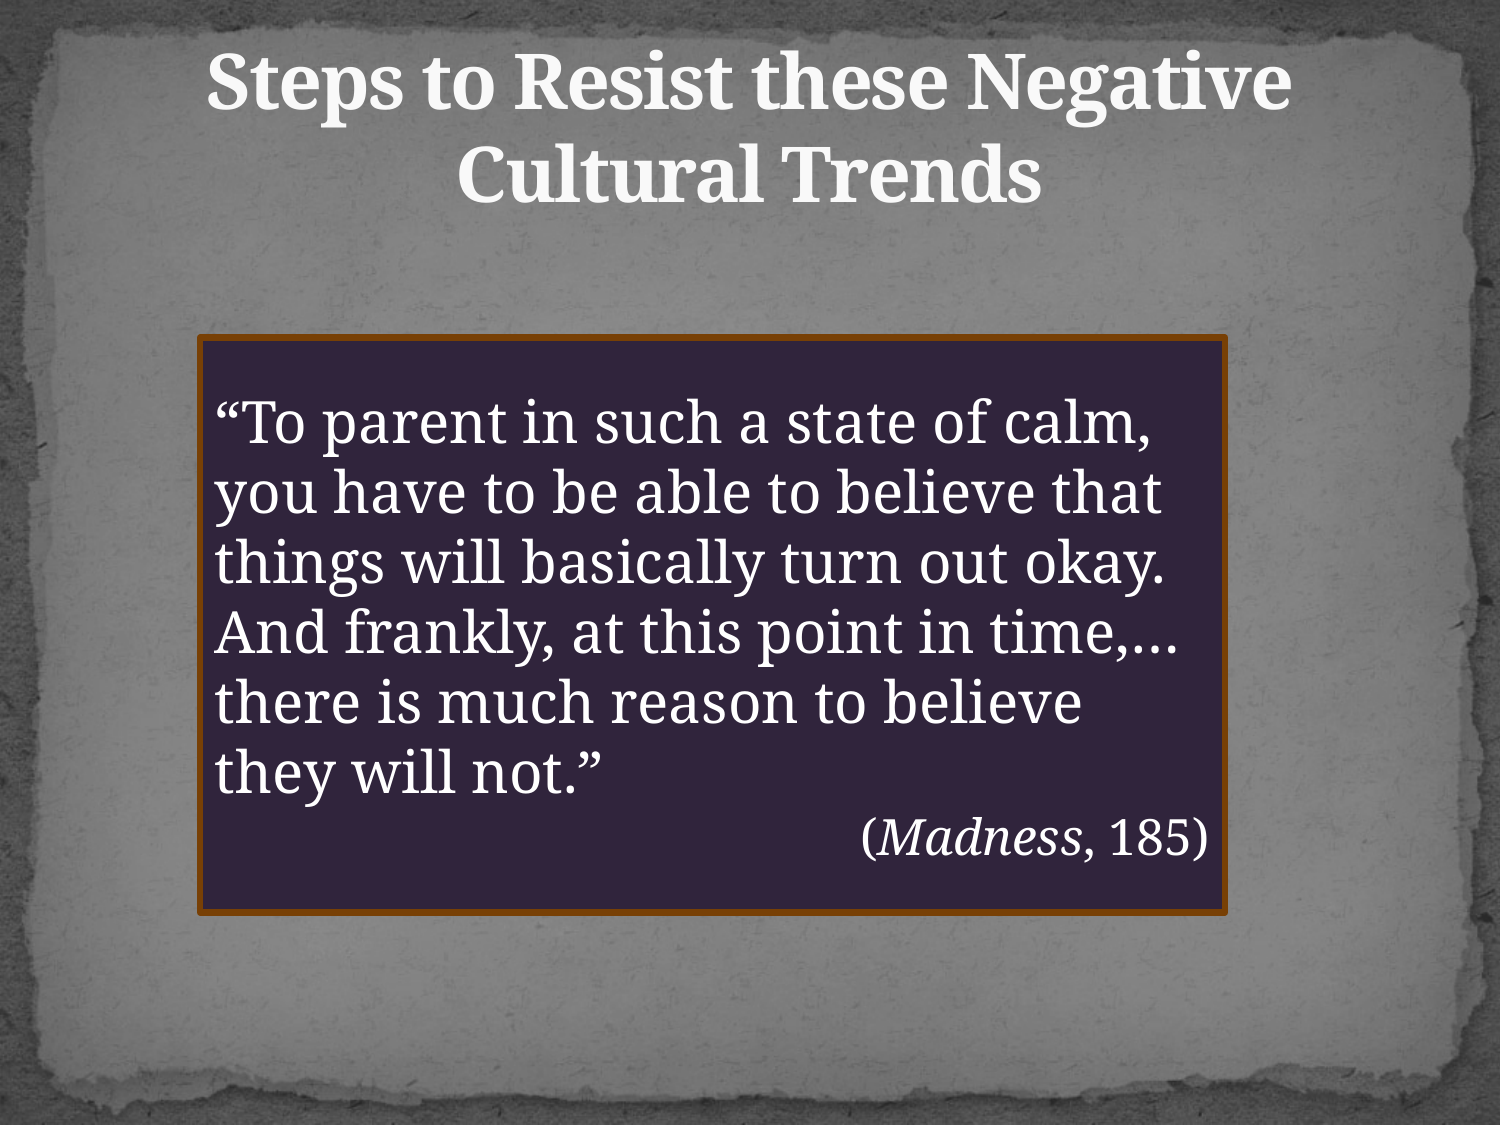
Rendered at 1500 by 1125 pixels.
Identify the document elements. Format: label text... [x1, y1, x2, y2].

text_box “To parent in such a state of calm, you have to be able to believe that things will basically turn out okay. And frankly, at this point in time,…there is much reason to believe they will not.” (Madness, 185) [197, 334, 1228, 916]
title Steps to Resist these Negative Cultural Trends [74, 24, 1425, 225]
